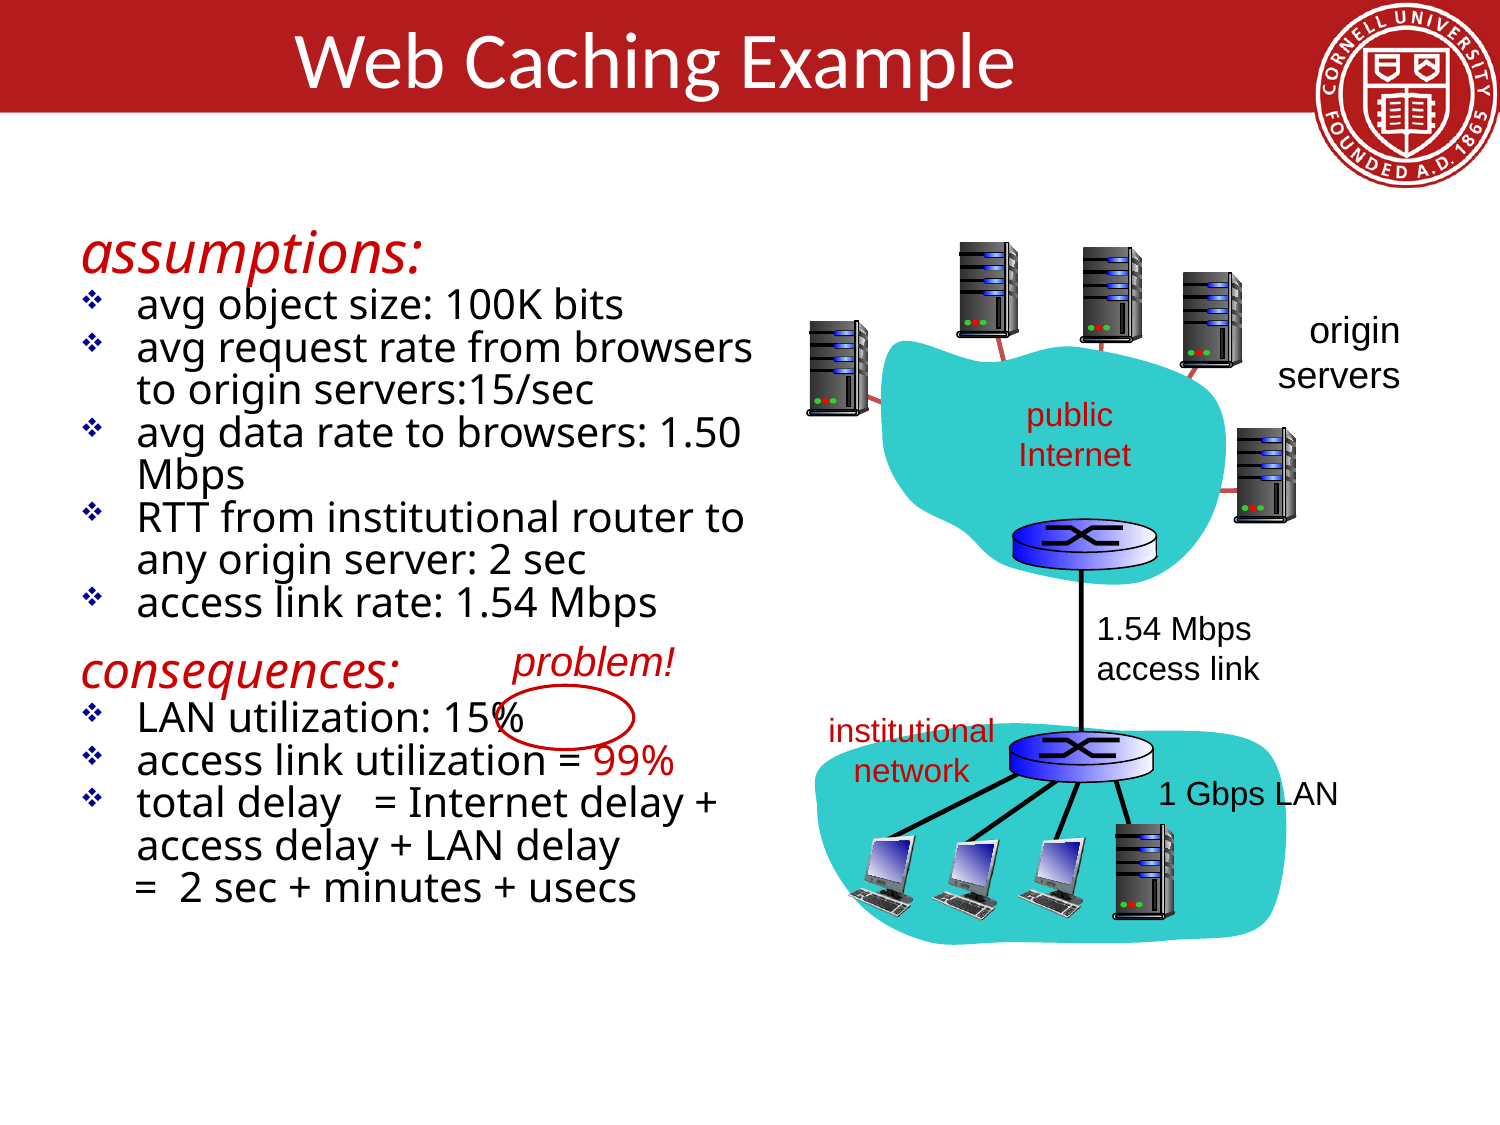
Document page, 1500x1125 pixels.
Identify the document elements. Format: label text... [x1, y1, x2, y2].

text_box [1054, 578, 1081, 583]
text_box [1234, 427, 1297, 523]
text_box institutional network [813, 702, 1011, 797]
text_box [880, 340, 1227, 573]
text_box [1012, 519, 1158, 570]
text_box 1.54 Mbps access link [1081, 599, 1277, 695]
picture [1312, 0, 1500, 188]
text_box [915, 835, 996, 927]
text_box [806, 320, 870, 416]
text_box 1 Gbps LAN [1143, 764, 1355, 820]
title Web Caching Example [0, 0, 1313, 113]
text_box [1180, 272, 1243, 368]
text_box [496, 692, 634, 750]
text_box problem! [498, 627, 803, 692]
text_box [815, 790, 1287, 945]
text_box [956, 242, 1020, 338]
text_box origin servers [1262, 299, 1416, 404]
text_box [1009, 731, 1155, 783]
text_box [1080, 247, 1143, 343]
text_box [1011, 723, 1081, 730]
text_box assumptions: avg object size: 100K bits avg request rate from browsers to origin servers:15/sec avg data rate to browsers: 1.50 Mbps RTT from institutional router to any origin server: 2 sec access link rate: 1.54 Mbps consequences: LAN utilization: 15% access link utilization = 99% total delay = Internet delay + access delay + LAN delay = 2 sec + minutes + usecs [65, 218, 783, 1068]
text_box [1112, 824, 1176, 920]
text_box [1152, 730, 1276, 764]
text_box public Internet [994, 386, 1146, 481]
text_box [831, 831, 918, 924]
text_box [1000, 833, 1088, 926]
text_box [1082, 578, 1152, 585]
